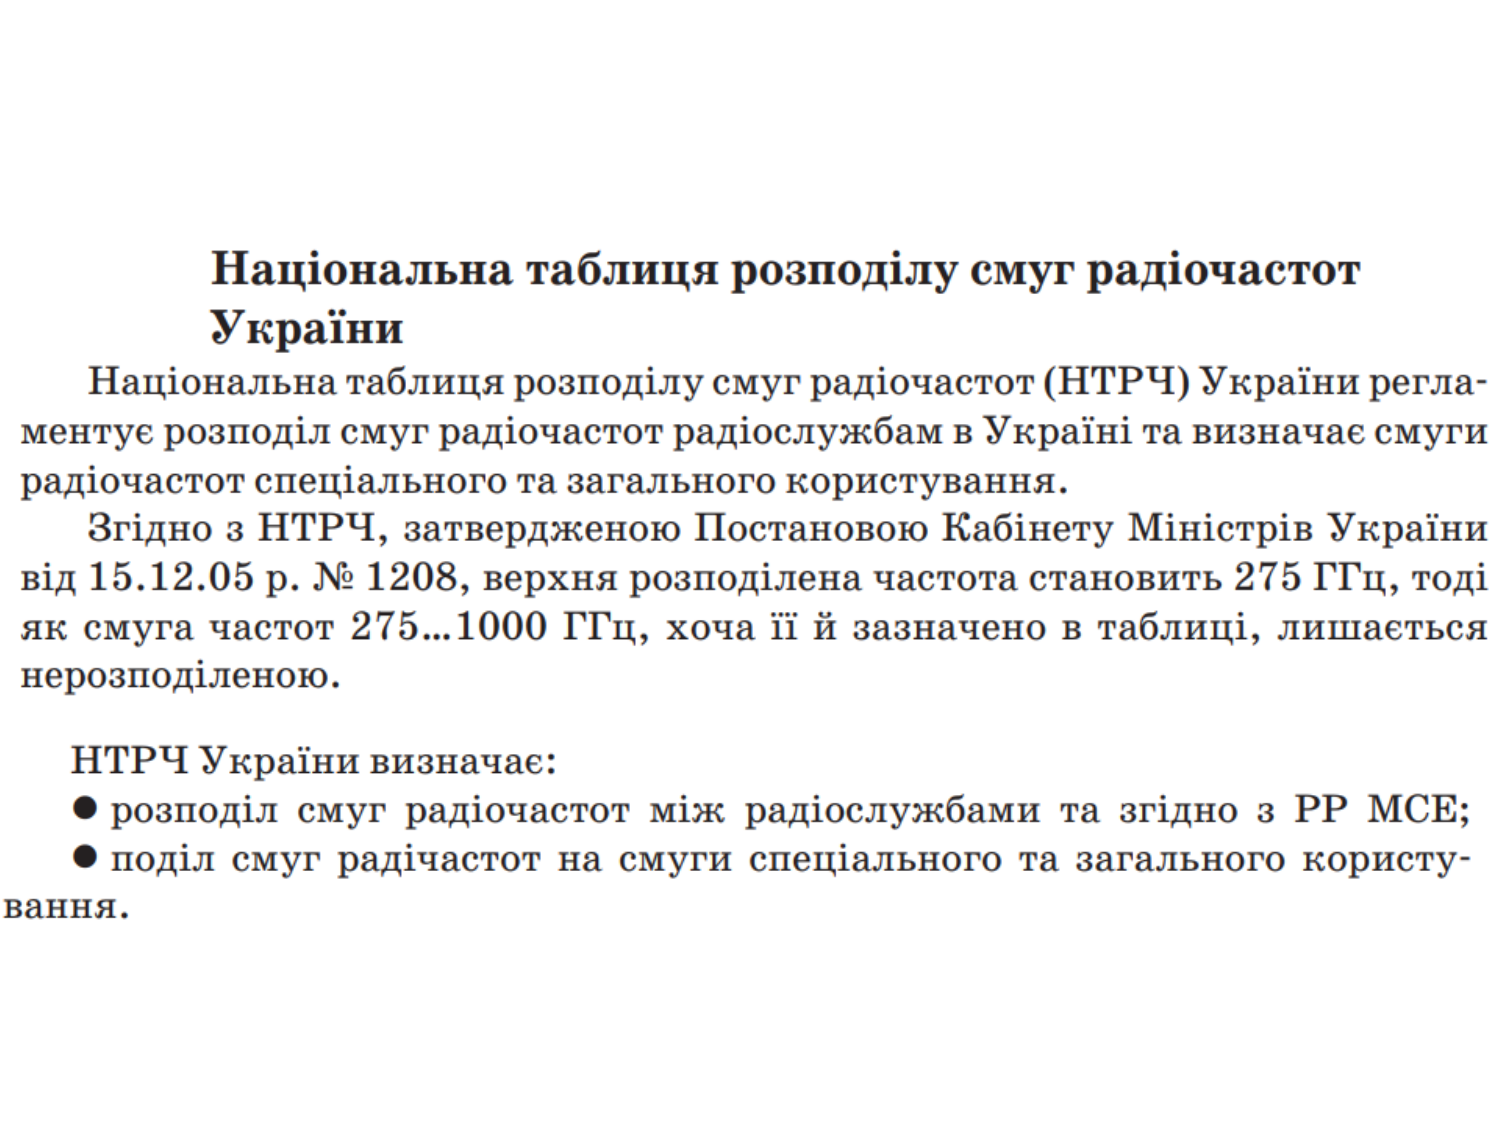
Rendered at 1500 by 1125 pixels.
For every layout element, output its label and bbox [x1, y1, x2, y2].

picture [0, 739, 1477, 926]
picture [19, 243, 1500, 705]
